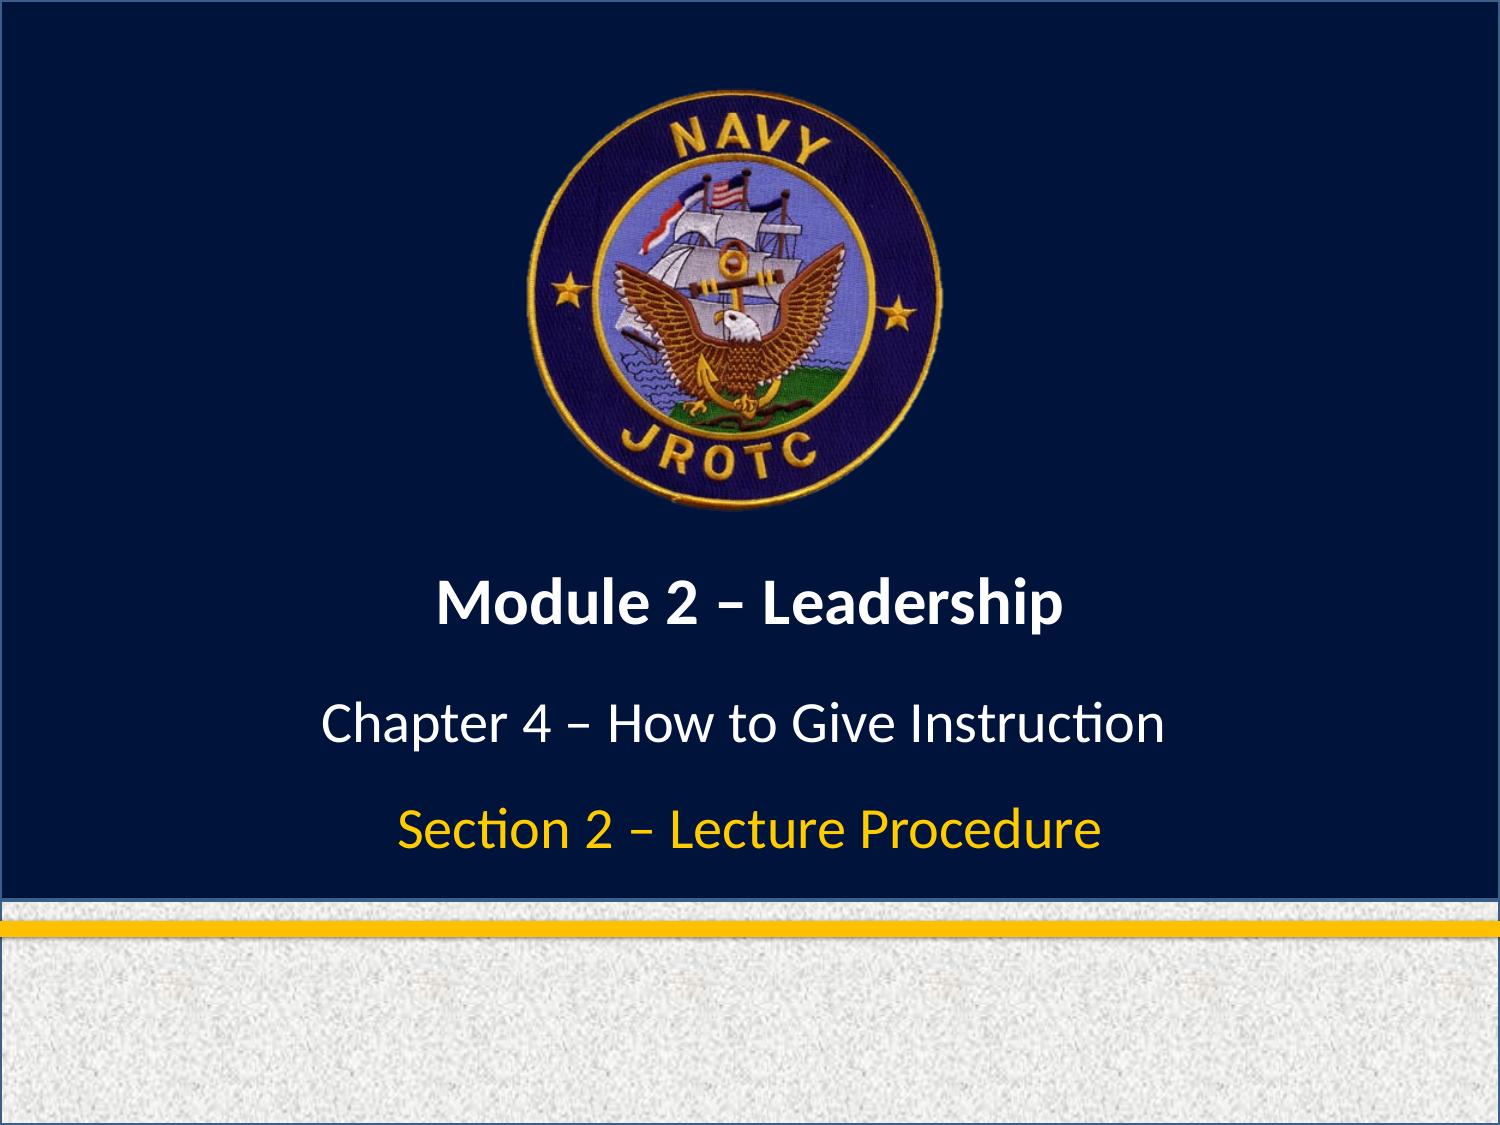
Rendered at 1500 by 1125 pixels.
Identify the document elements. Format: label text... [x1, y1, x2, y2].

title Module 2 – Leadership [0, 549, 1500, 675]
picture [525, 83, 945, 513]
picture [2, 902, 1498, 921]
text_box Chapter 4 – How to Give Instruction [0, 687, 1488, 762]
text_box Section 2 – Lecture Procedure [0, 783, 1500, 868]
picture [2, 937, 1498, 1123]
